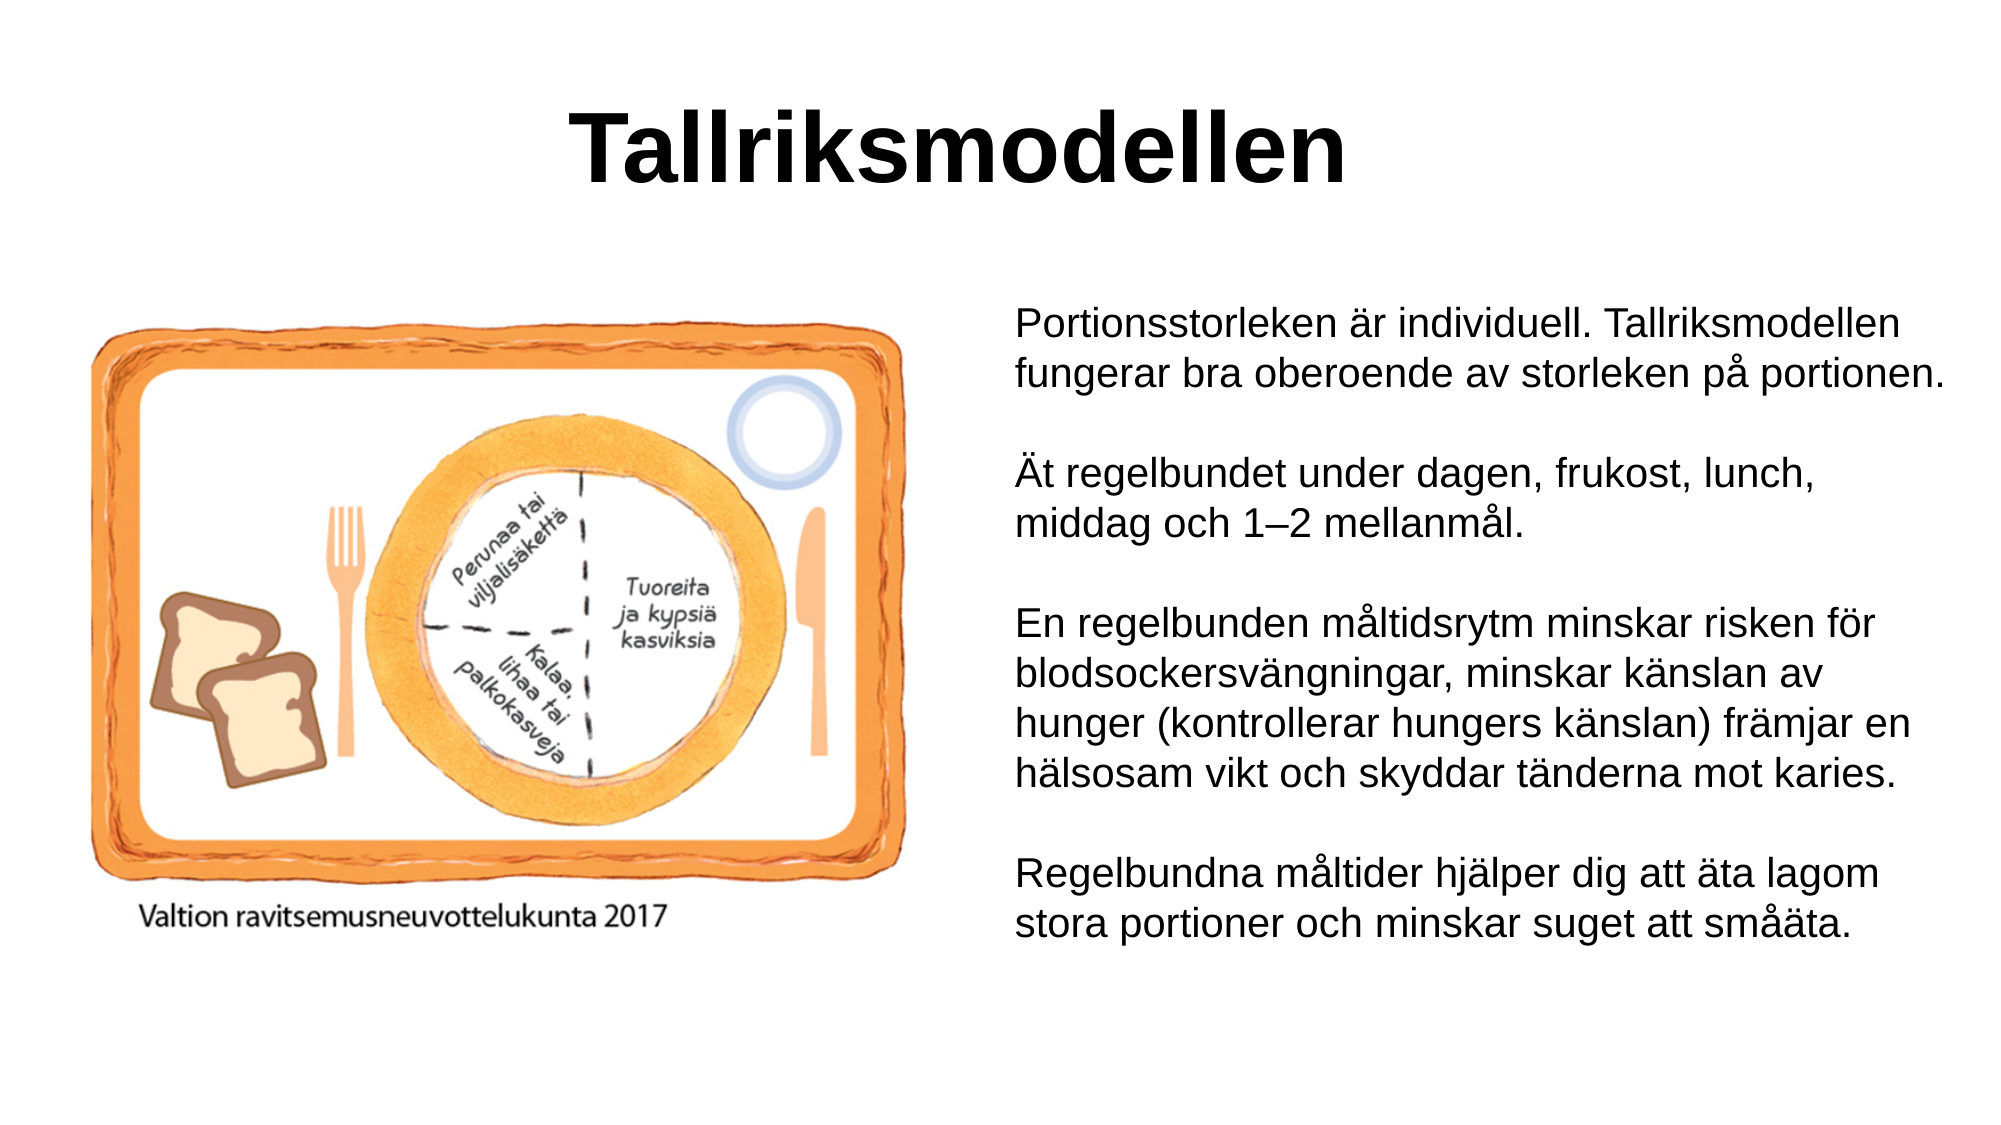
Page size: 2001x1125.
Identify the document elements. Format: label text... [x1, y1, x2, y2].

subtitle Tallriksmodellen [209, 88, 1709, 211]
title Portionsstorleken är individuell. Tallriksmodellen fungerar bra oberoende av storleken på portionen. Ät regelbundet under dagen, frukost, lunch, middag och 1–2 mellanmål. En regelbunden måltidsrytm minskar risken för blodsockersvängningar, minskar känslan av hunger (kontrollerar hungers känslan) främjar en hälsosam vikt och skyddar tänderna mot karies. Regelbundna måltider hjälper dig att äta lagom stora portioner och minskar suget att småäta. [999, 288, 1971, 957]
picture [51, 310, 946, 957]
